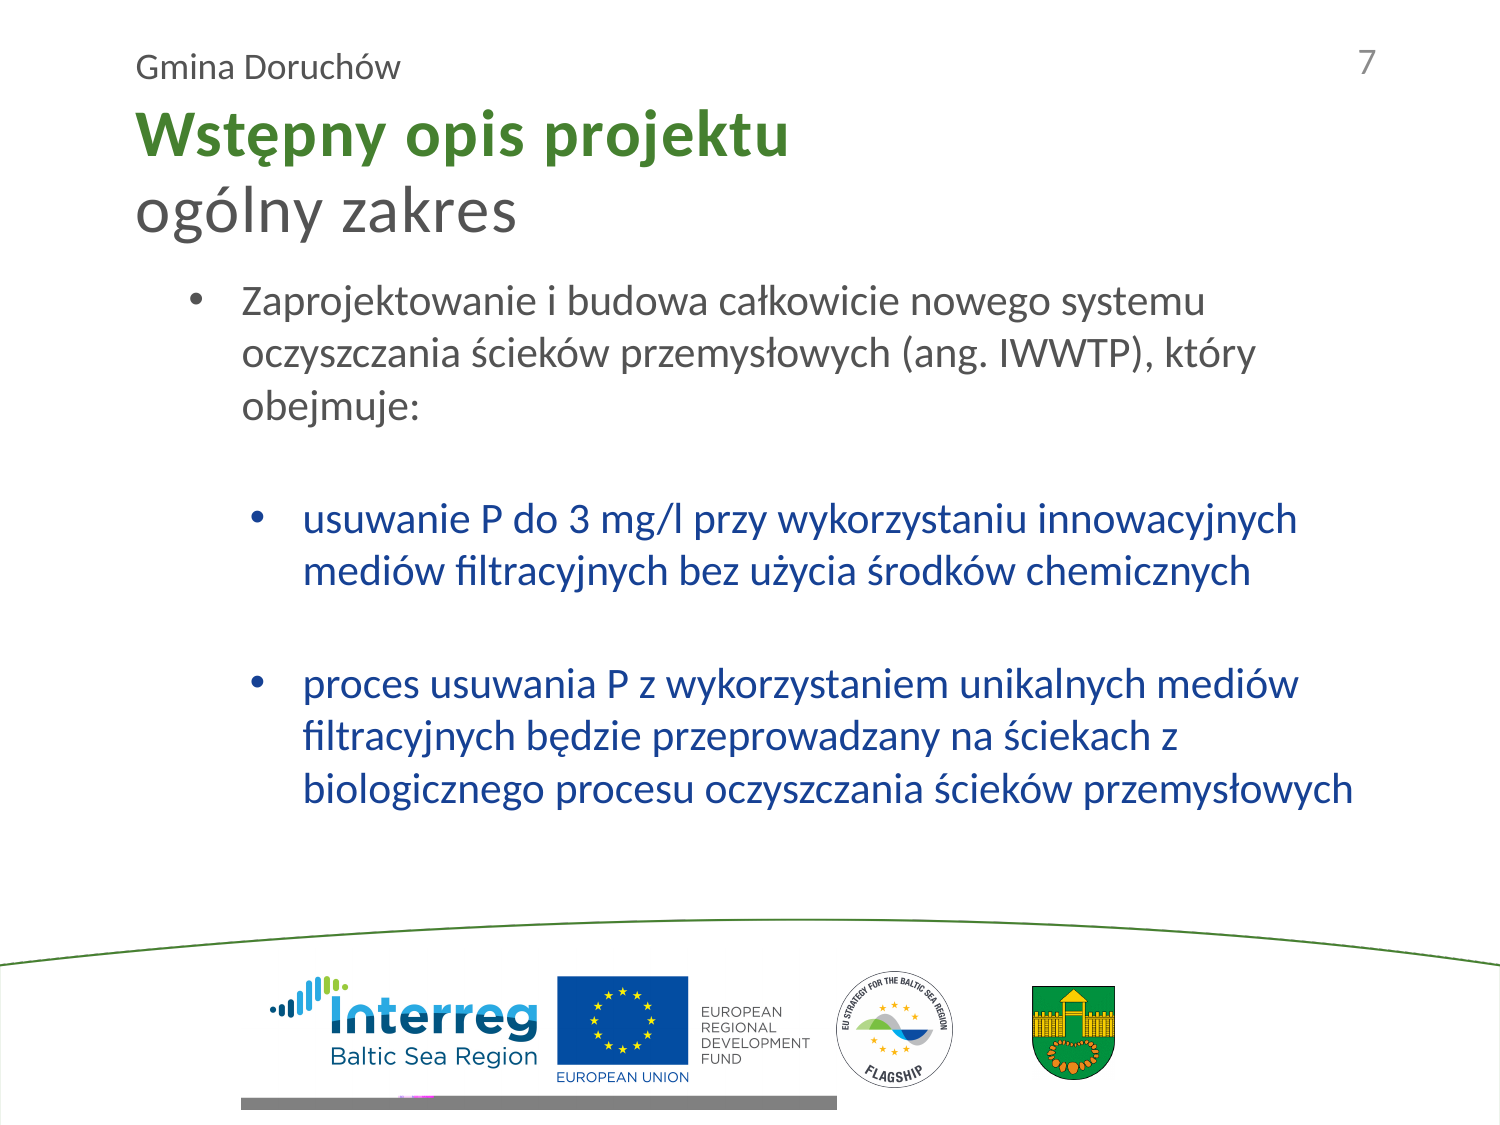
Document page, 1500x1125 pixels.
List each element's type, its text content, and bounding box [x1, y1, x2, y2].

list Zaprojektowanie i budowa całkowicie nowego systemu oczyszczania ścieków przemysłowych (ang. IWWTP), który obejmuje: usuwanie P do 3 mg/l przy wykorzystaniu innowacyjnych mediów filtracyjnych bez użycia środków chemicznych proces usuwania P z wykorzystaniem unikalnych mediów filtracyjnych będzie przeprowadzany na ściekach z biologicznego procesu oczyszczania ścieków przemysłowych [120, 264, 1380, 873]
picture [0, 765, 1500, 1125]
list ogólny zakres [120, 167, 1380, 255]
slide_number 7 [1054, 29, 1392, 90]
list Gmina Doruchów [120, 39, 1380, 85]
list Wstępny opis projektu [120, 91, 1380, 167]
